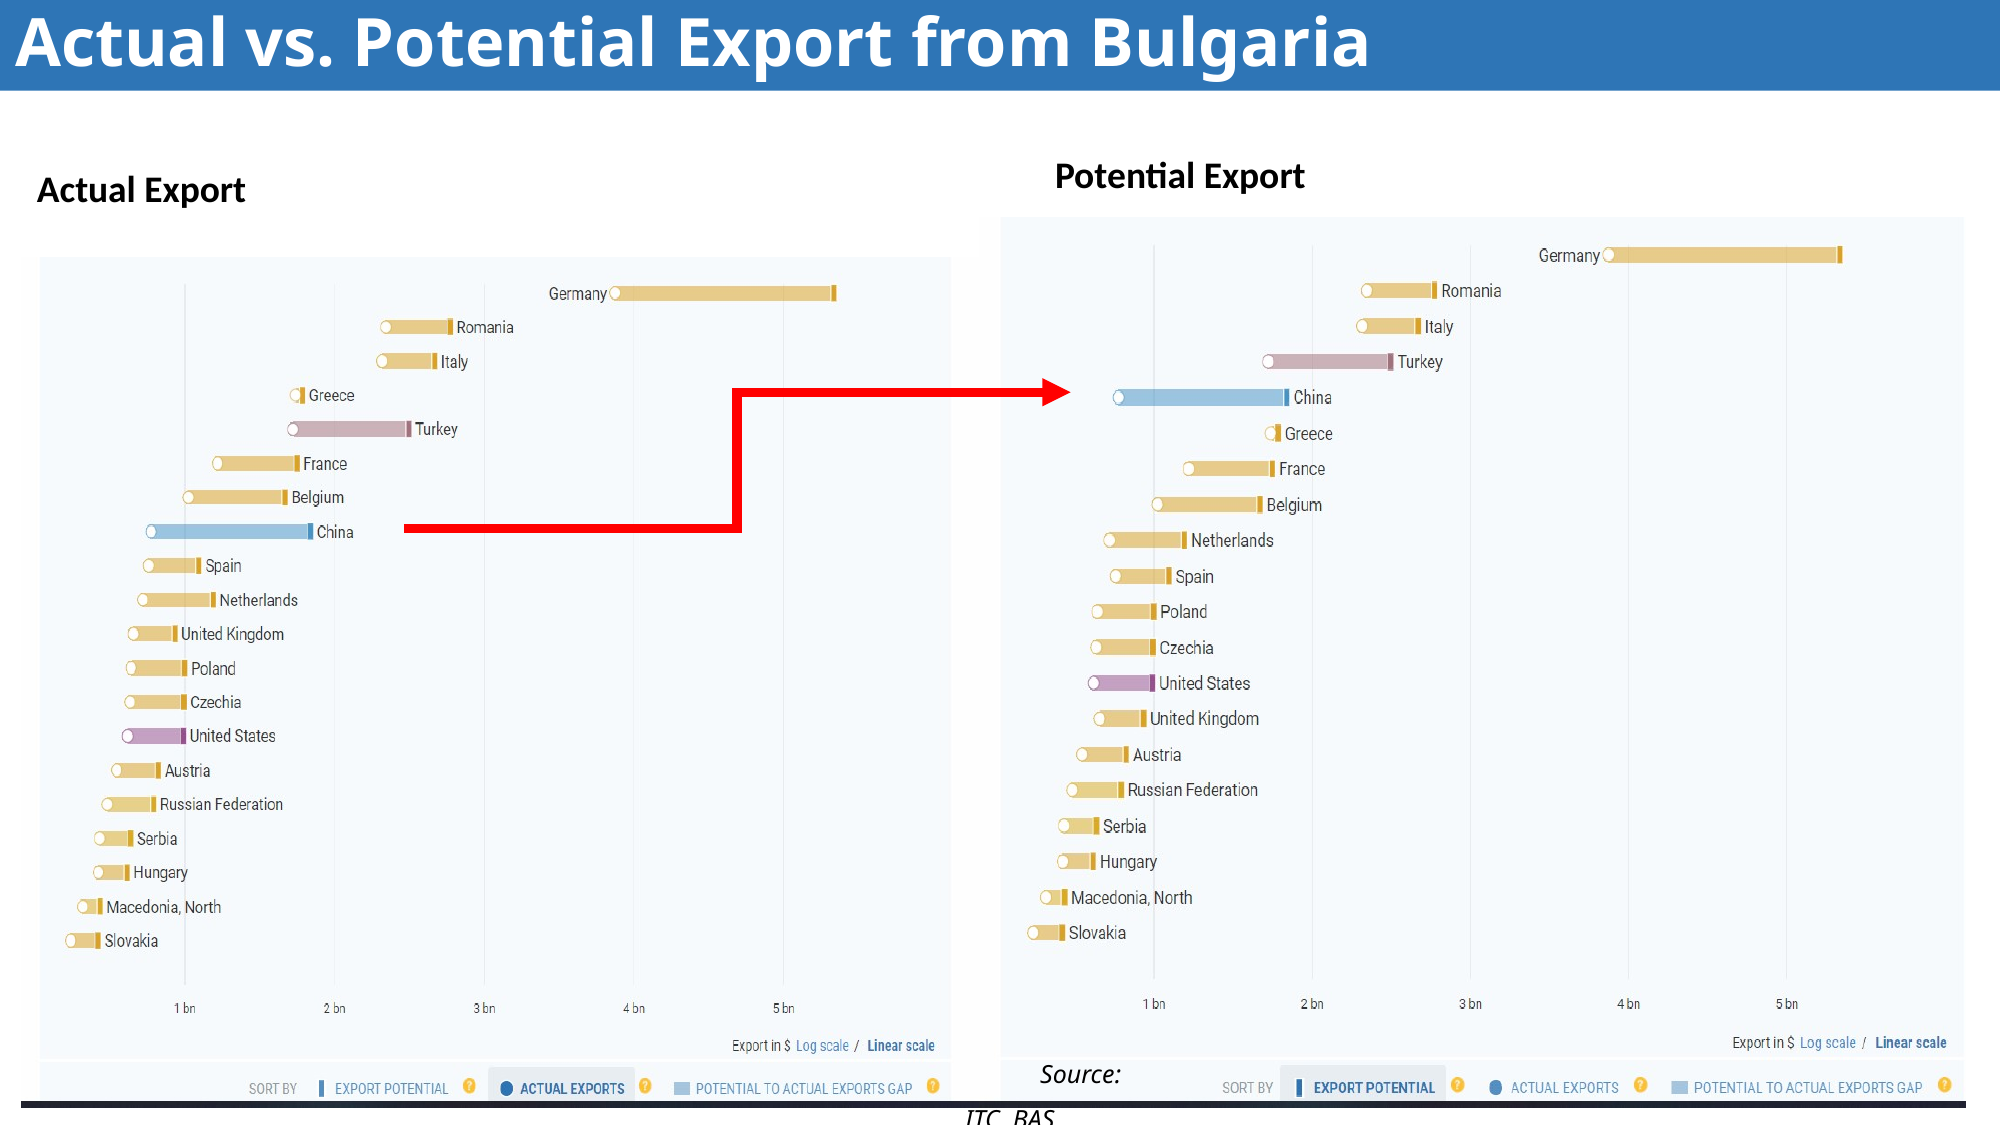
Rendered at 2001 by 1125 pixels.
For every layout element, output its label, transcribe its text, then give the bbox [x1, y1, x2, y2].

picture [979, 217, 1966, 1108]
text_box Actual vs. Potential Export from Bulgaria [0, 0, 2000, 91]
text_box Potential Export [1040, 143, 1321, 204]
text_box Actual Export [22, 157, 262, 218]
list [21, 257, 979, 1108]
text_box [403, 392, 1071, 529]
